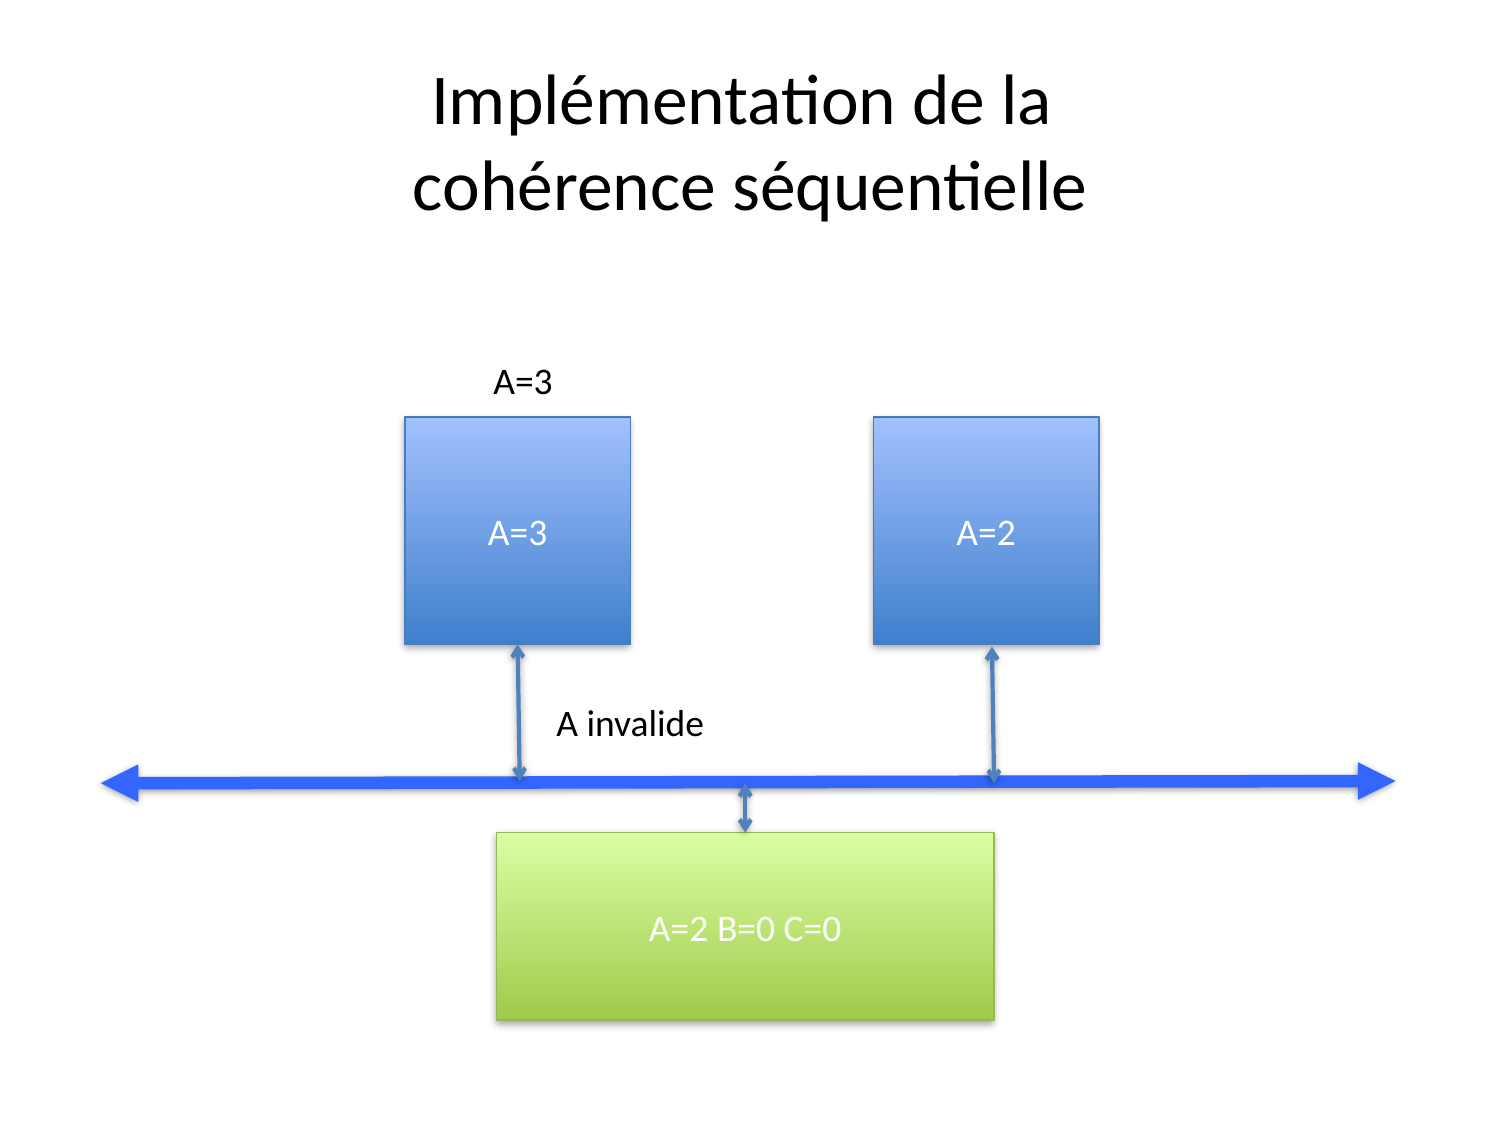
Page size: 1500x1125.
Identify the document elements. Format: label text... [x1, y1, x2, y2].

text_box A=2 B=0 C=0 [496, 832, 995, 1021]
title Implémentation de la cohérence séquentielle [75, 45, 1425, 233]
text_box A=3 [404, 416, 631, 645]
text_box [100, 780, 513, 784]
text_box A=3 [478, 349, 568, 410]
text_box A invalide [541, 691, 720, 752]
text_box A=2 [873, 416, 1100, 645]
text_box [999, 780, 1396, 784]
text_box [991, 646, 995, 784]
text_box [525, 780, 986, 784]
